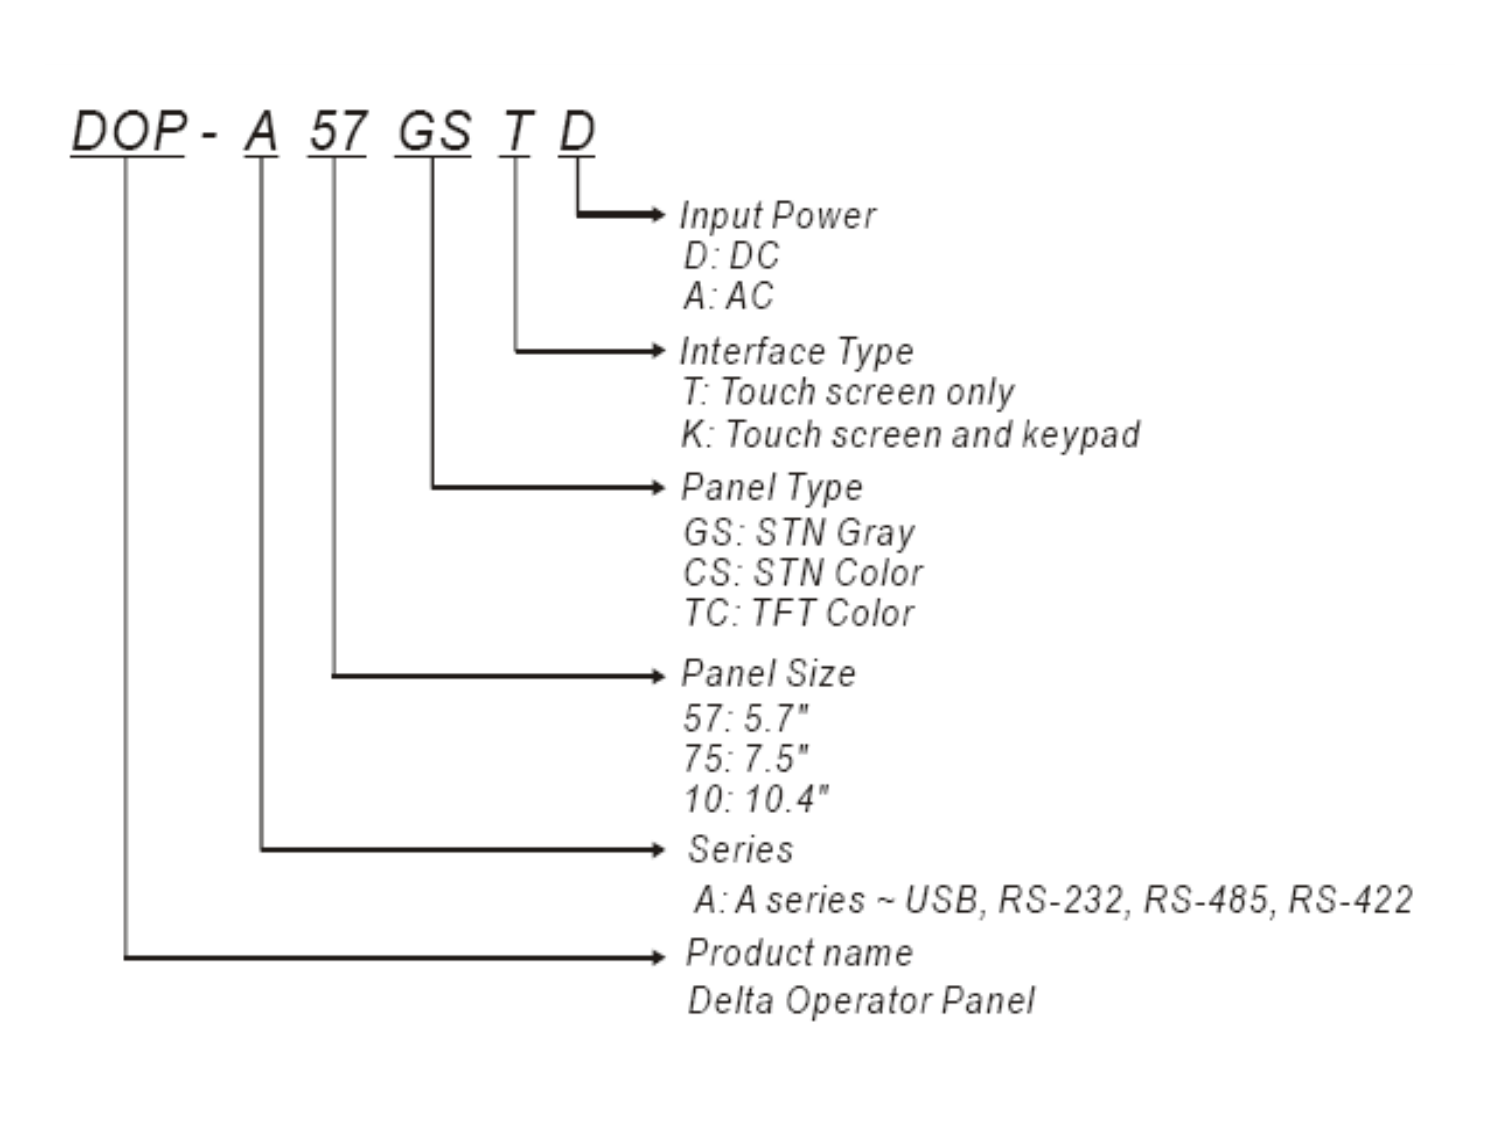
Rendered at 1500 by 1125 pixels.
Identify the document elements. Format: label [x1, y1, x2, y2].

picture [45, 63, 1455, 1062]
